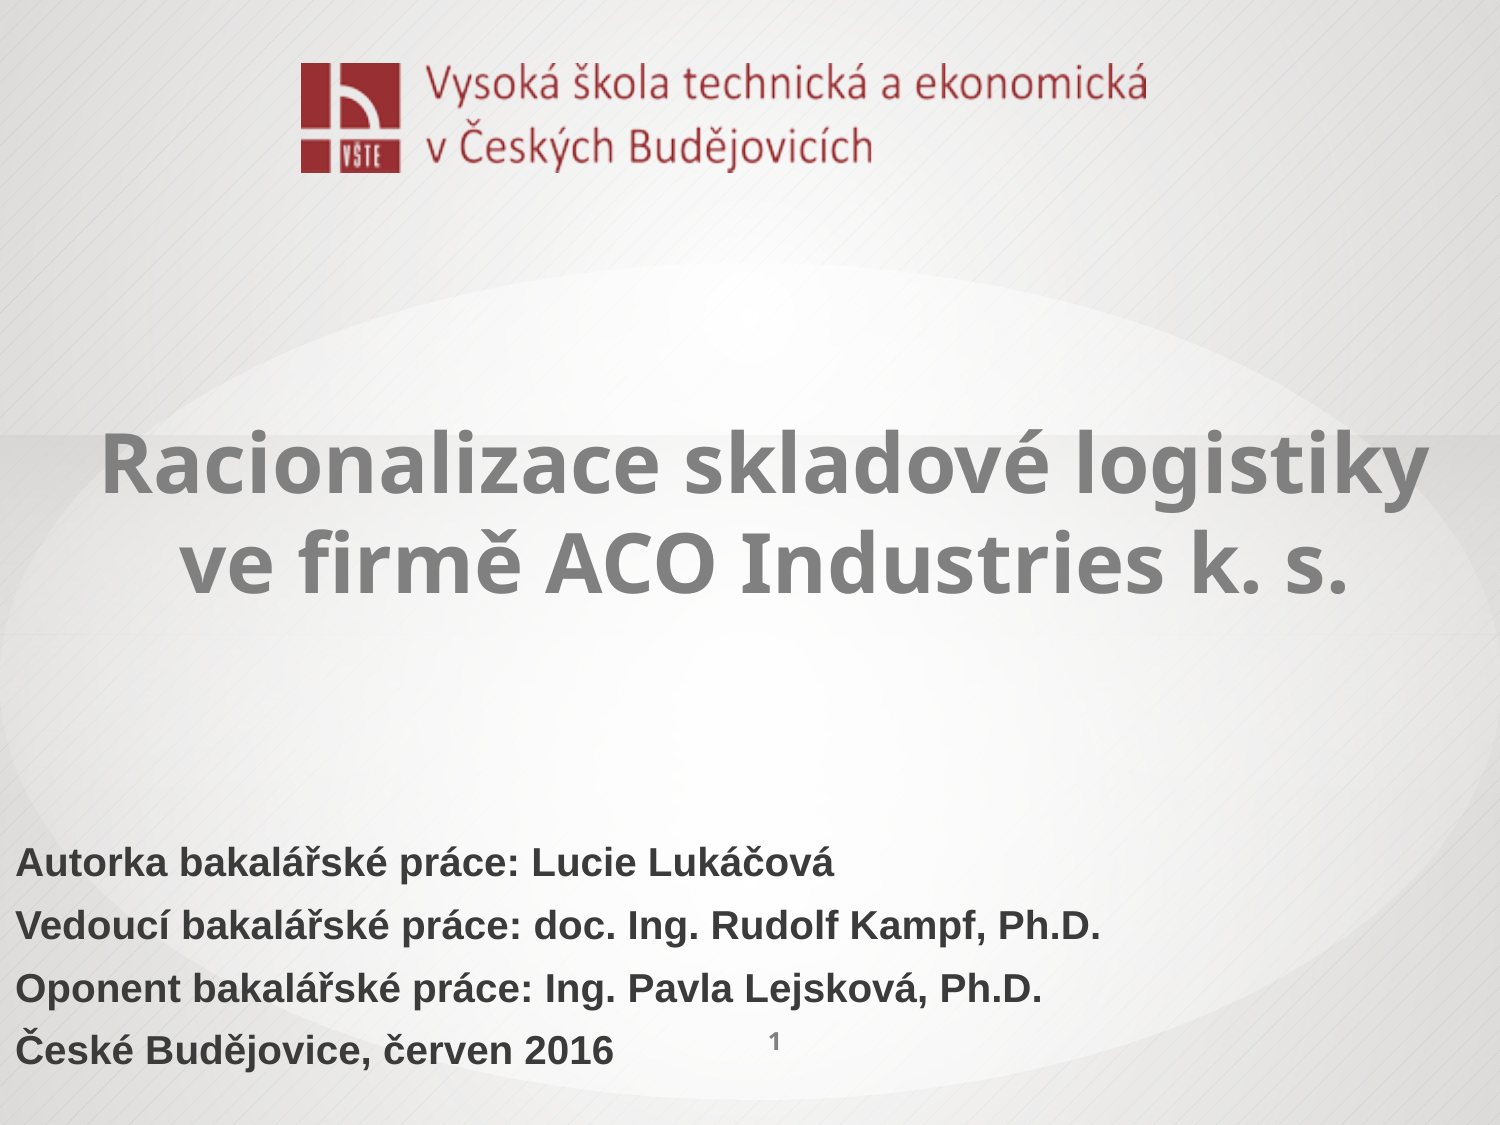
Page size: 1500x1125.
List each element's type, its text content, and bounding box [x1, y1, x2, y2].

slide_number 1 [624, 1012, 925, 1073]
picture [300, 63, 1146, 173]
subtitle Autorka bakalářské práce: Lucie Lukáčová Vedoucí bakalářské práce: doc. Ing. Rudolf Kampf, Ph.D. Oponent bakalářské práce: Ing. Pavla Lejsková, Ph.D. České Budějovice, červen 2016 [0, 828, 1500, 1083]
title Racionalizace skladové logistiky ve firmě ACO Industries k. s. [0, 403, 1500, 722]
